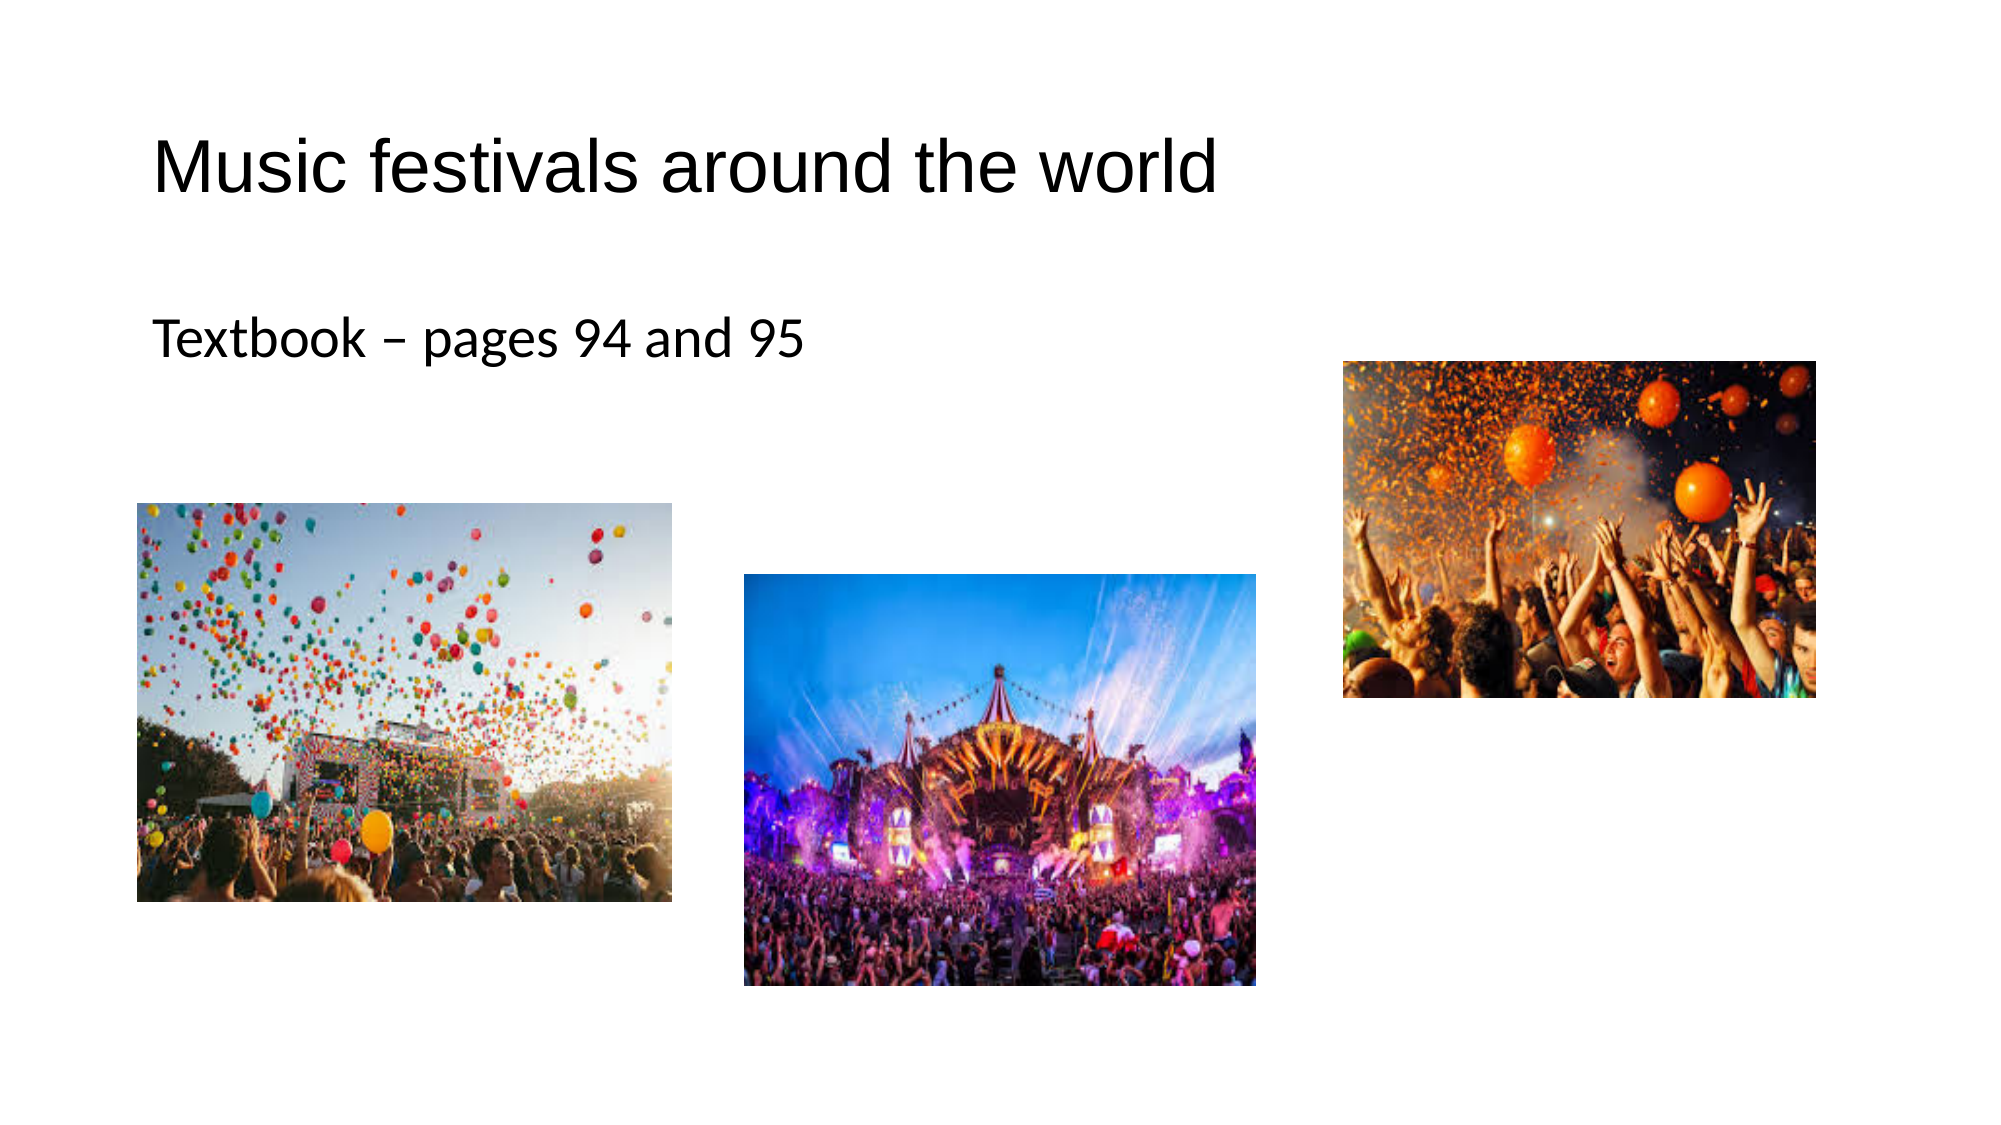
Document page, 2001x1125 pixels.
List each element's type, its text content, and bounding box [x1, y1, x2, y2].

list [1343, 361, 1816, 698]
list Textbook – pages 94 and 95 [137, 299, 988, 1014]
picture [744, 574, 1256, 986]
title Music festivals around the world [137, 59, 1863, 278]
picture [137, 503, 672, 902]
